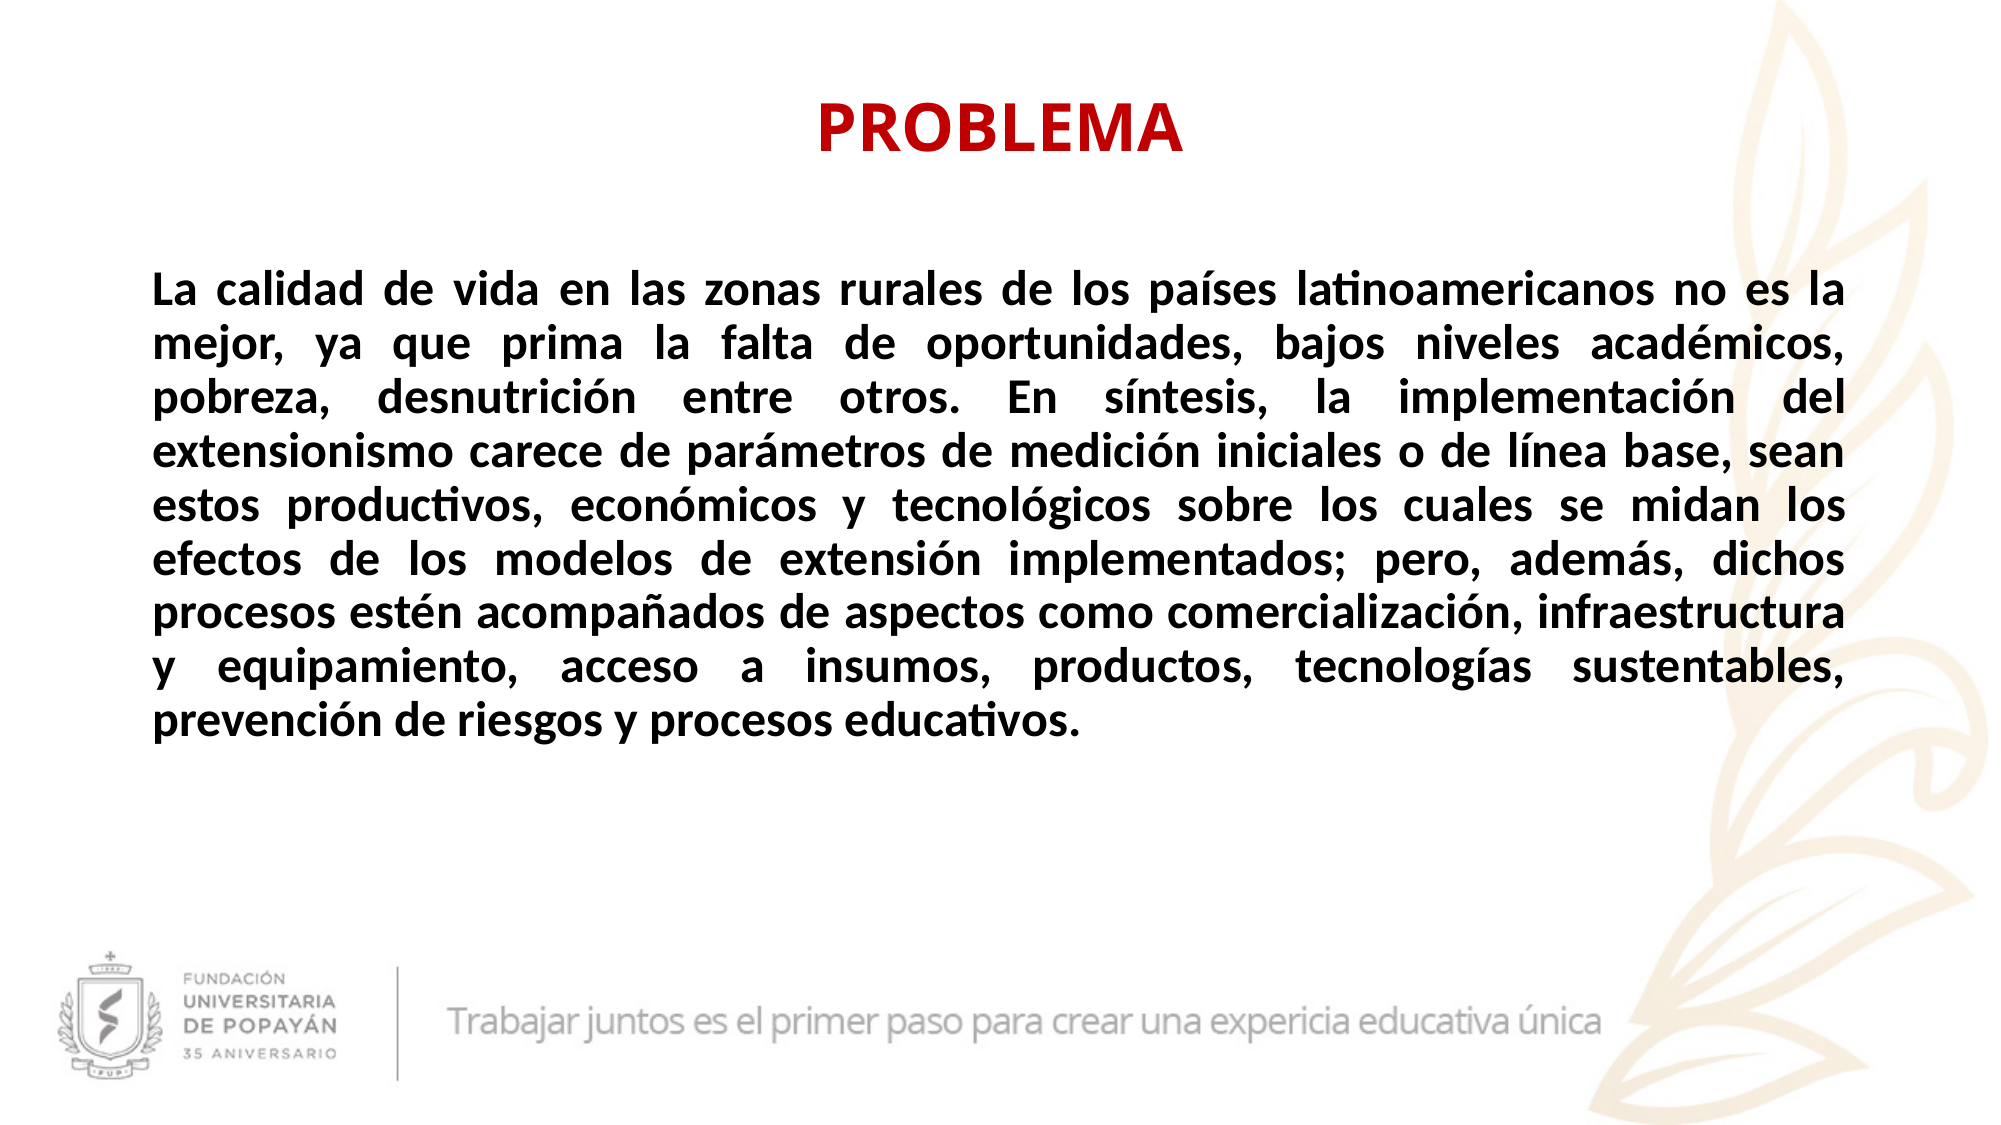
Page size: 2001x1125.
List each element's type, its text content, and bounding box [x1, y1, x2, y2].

title PROBLEMA [137, 21, 1863, 239]
list La calidad de vida en las zonas rurales de los países latinoamericanos no es la mejor, ya que prima la falta de oportunidades, bajos niveles académicos, pobreza, desnutrición entre otros. En síntesis, la implementación del extensionismo carece de parámetros de medición iniciales o de línea base, sean estos productivos, económicos y tecnológicos sobre los cuales se midan los efectos de los modelos de extensión implementados; pero, además, dichos procesos estén acompañados de aspectos como comercialización, infraestructura y equipamiento, acceso a insumos, productos, tecnologías sustentables, prevención de riesgos y procesos educativos. [137, 254, 1863, 969]
picture [0, 0, 2001, 1125]
